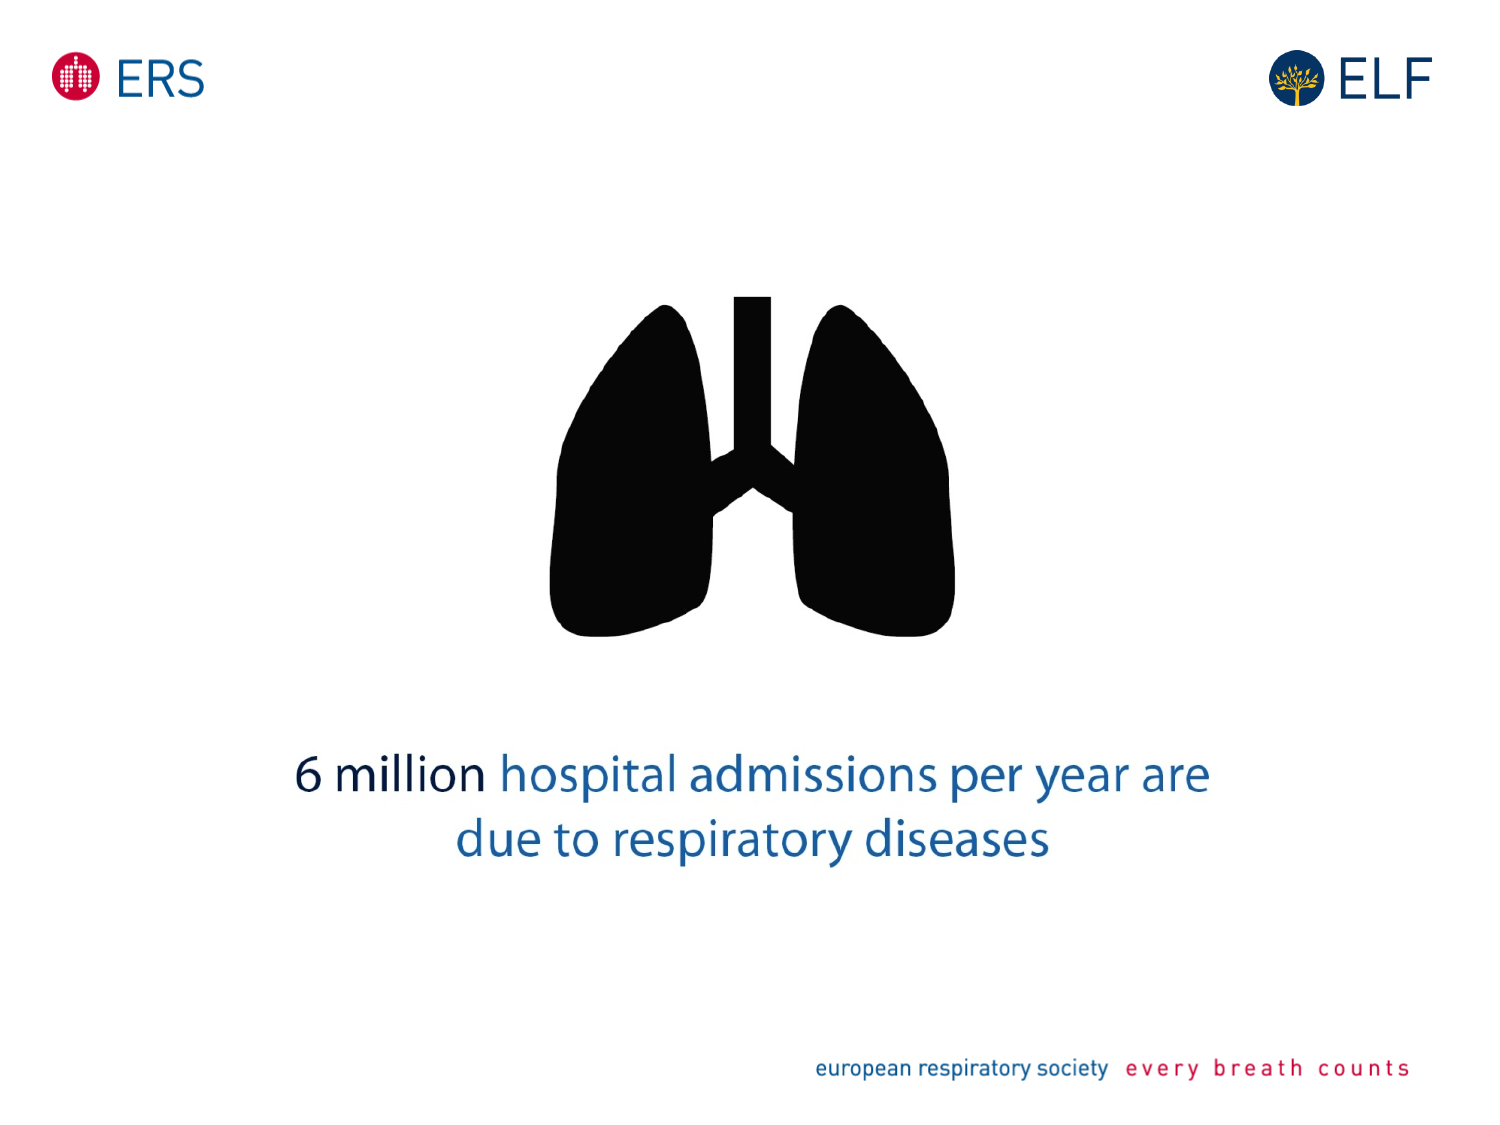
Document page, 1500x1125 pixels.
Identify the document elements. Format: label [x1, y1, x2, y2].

picture [753, 1010, 1500, 1125]
picture [1269, 50, 1436, 106]
picture [0, 0, 243, 126]
picture [170, 163, 1314, 944]
